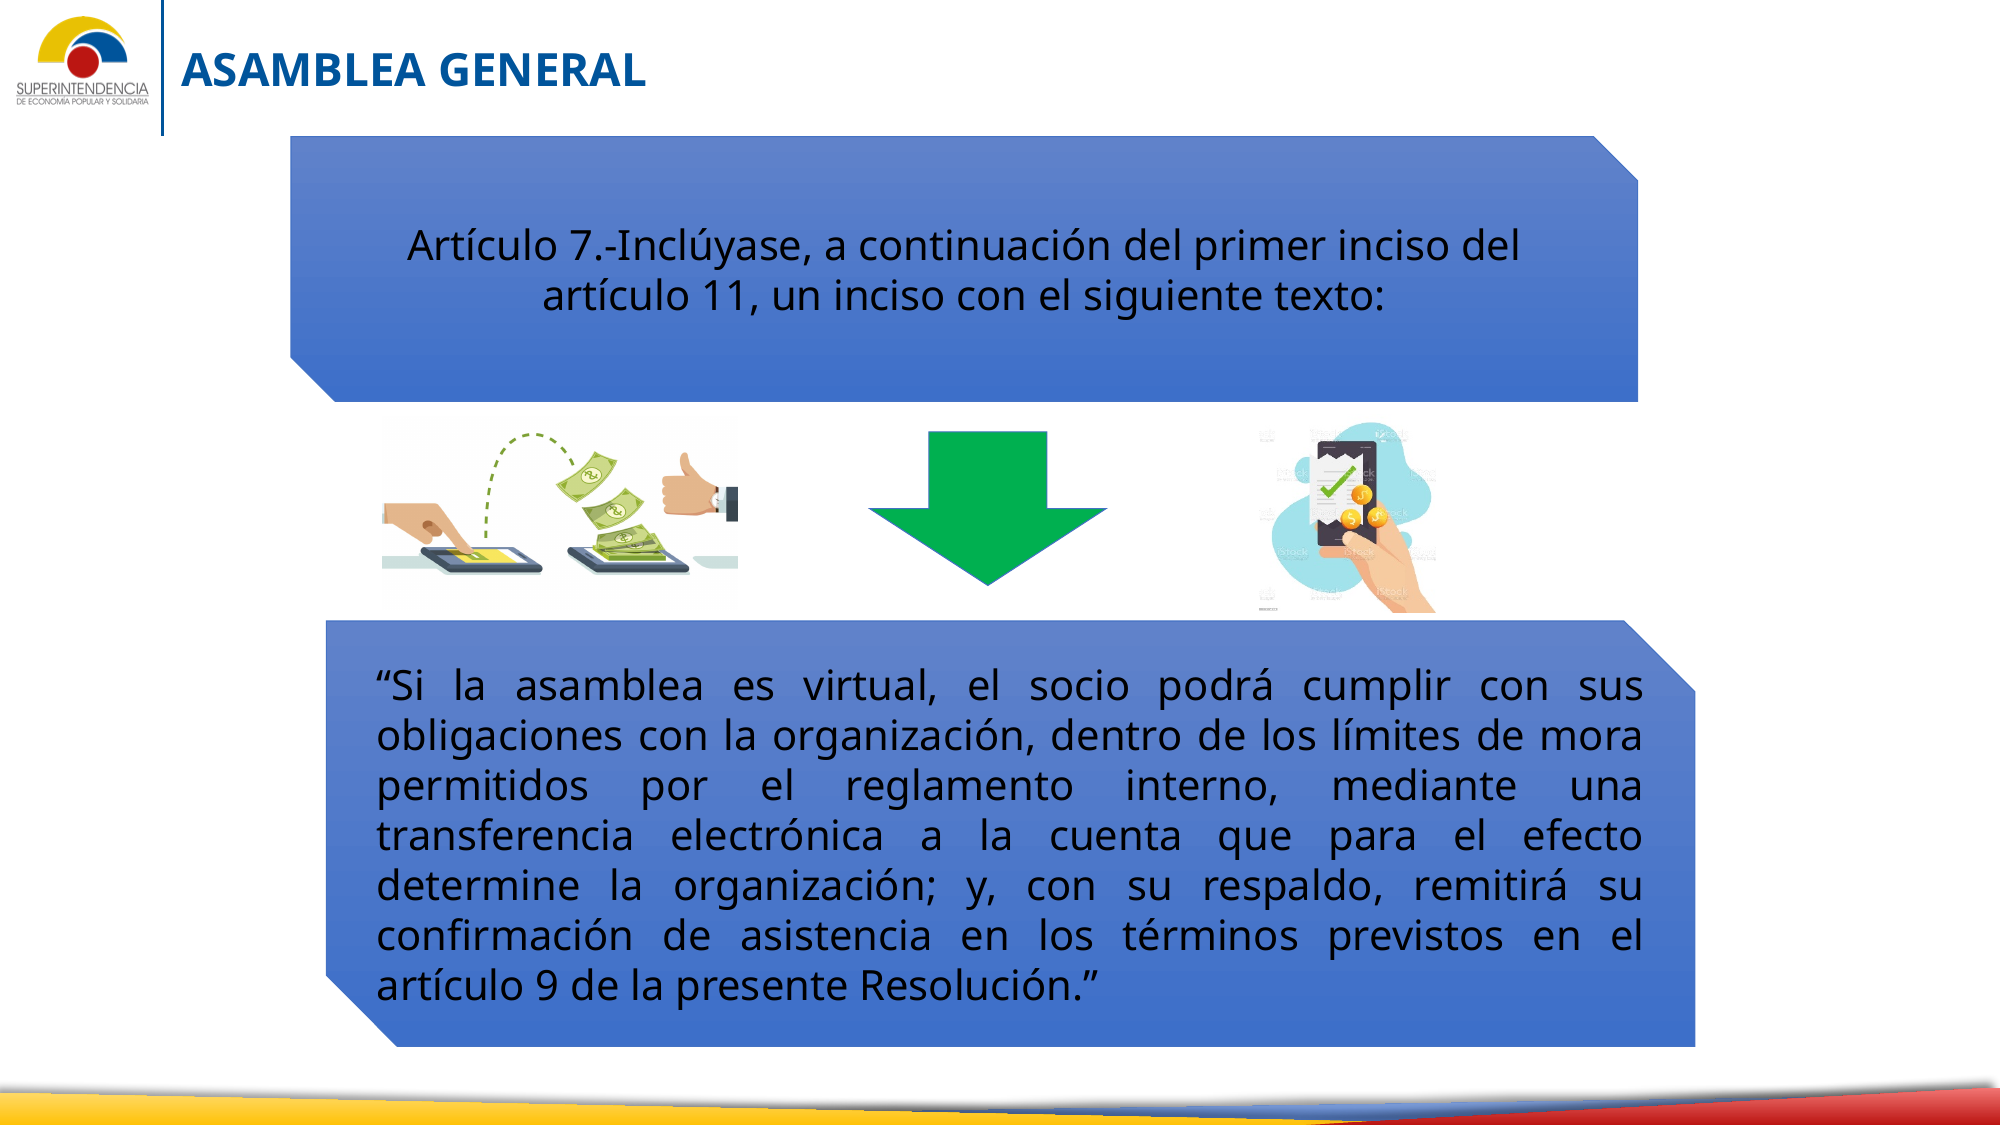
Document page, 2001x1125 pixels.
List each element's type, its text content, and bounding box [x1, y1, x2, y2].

text_box “Si la asamblea es virtual, el socio podrá cumplir con sus obligaciones con la organización, dentro de los límites de mora permitidos por el reglamento interno, mediante una transferencia electrónica a la cuenta que para el efecto determine la organización; y, con su respaldo, remitirá su confirmación de asistencia en los términos previstos en el artículo 9 de la presente Resolución.” [325, 620, 1696, 1047]
picture [382, 416, 738, 610]
text_box Artículo 7.-Inclúyase, a continuación del primer inciso del artículo 11, un inciso con el siguiente texto: [290, 136, 1639, 402]
text_box [867, 431, 1108, 587]
picture [1259, 414, 1436, 613]
picture [16, 16, 149, 105]
text_box ASAMBLEA GENERAL [166, 33, 1841, 103]
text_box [0, 1087, 2000, 1125]
